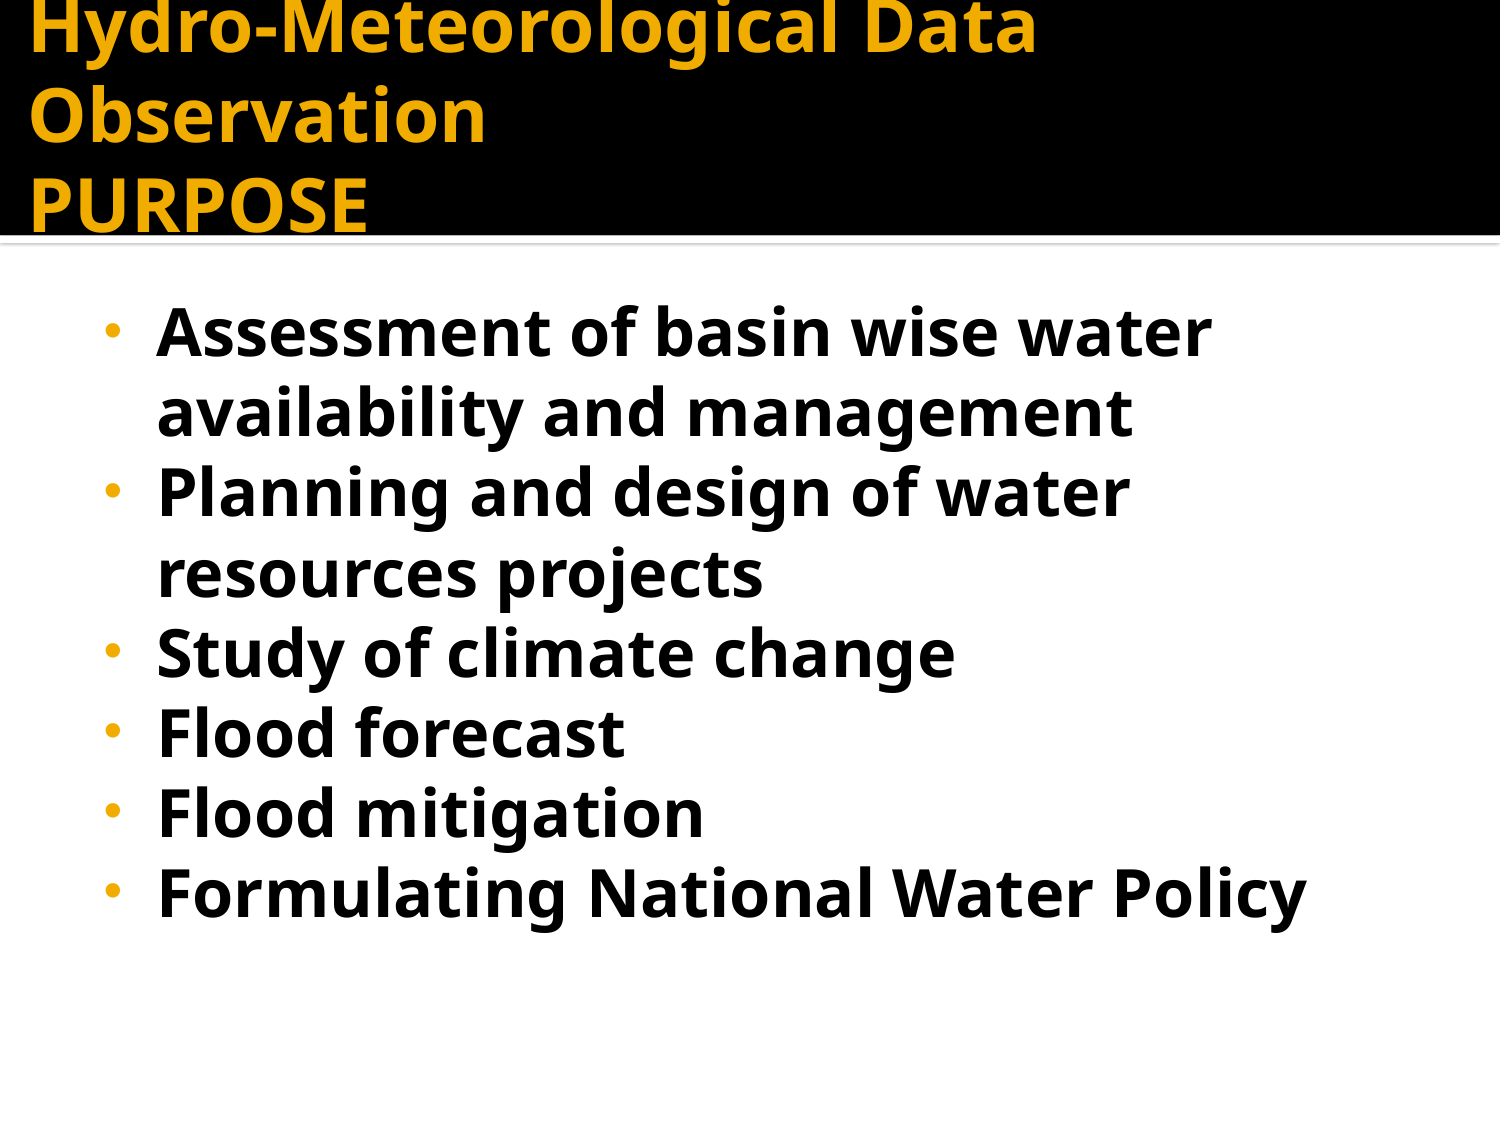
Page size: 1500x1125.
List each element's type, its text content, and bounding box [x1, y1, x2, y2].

list Assessment of basin wise water availability and management Planning and design of water resources projects Study of climate change Flood forecast Flood mitigation Formulating National Water Policy [75, 275, 1450, 1100]
title Hydro-Meteorological Data Observation PURPOSE [12, 0, 1463, 225]
